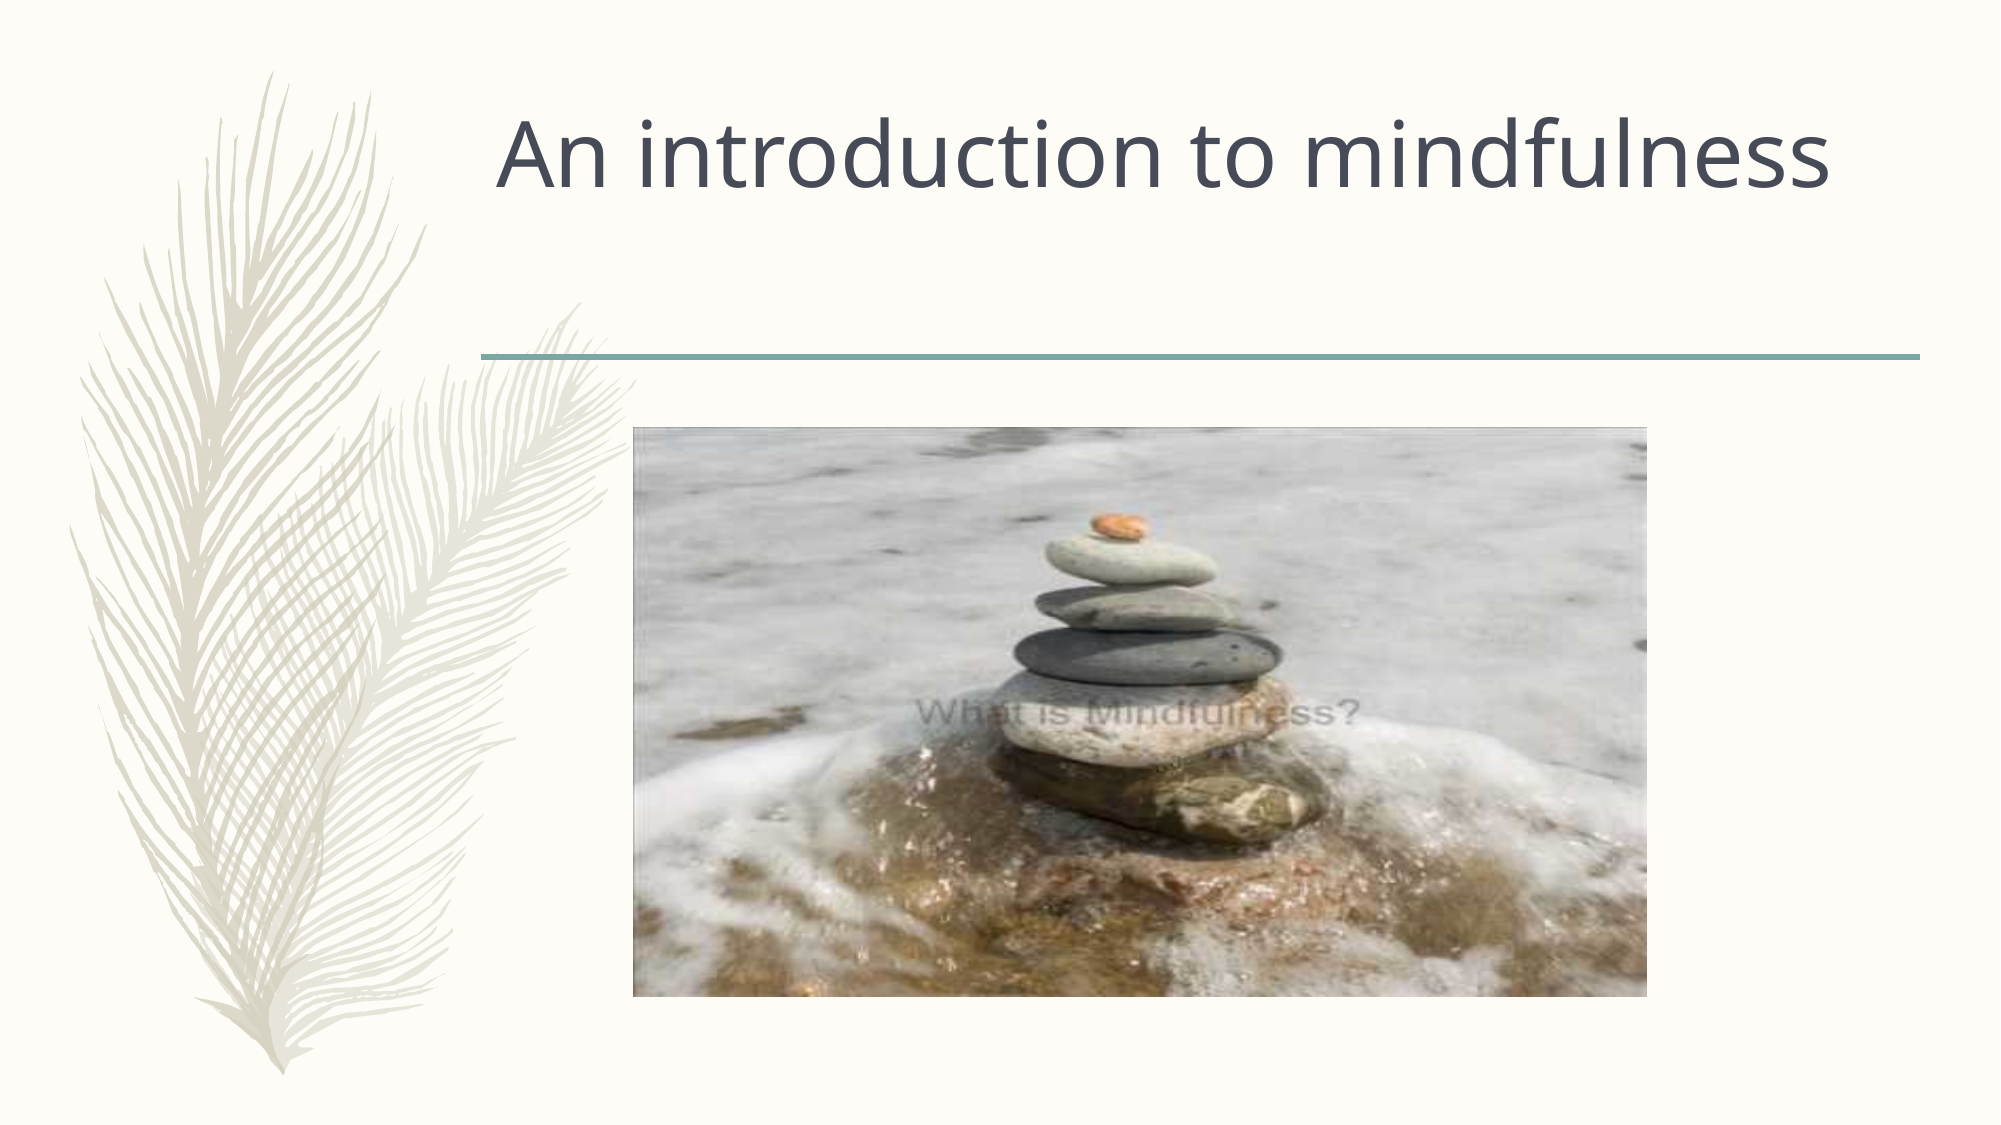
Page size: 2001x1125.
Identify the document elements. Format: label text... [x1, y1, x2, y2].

title An introduction to mindfulness [481, 93, 1920, 350]
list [632, 426, 1648, 998]
